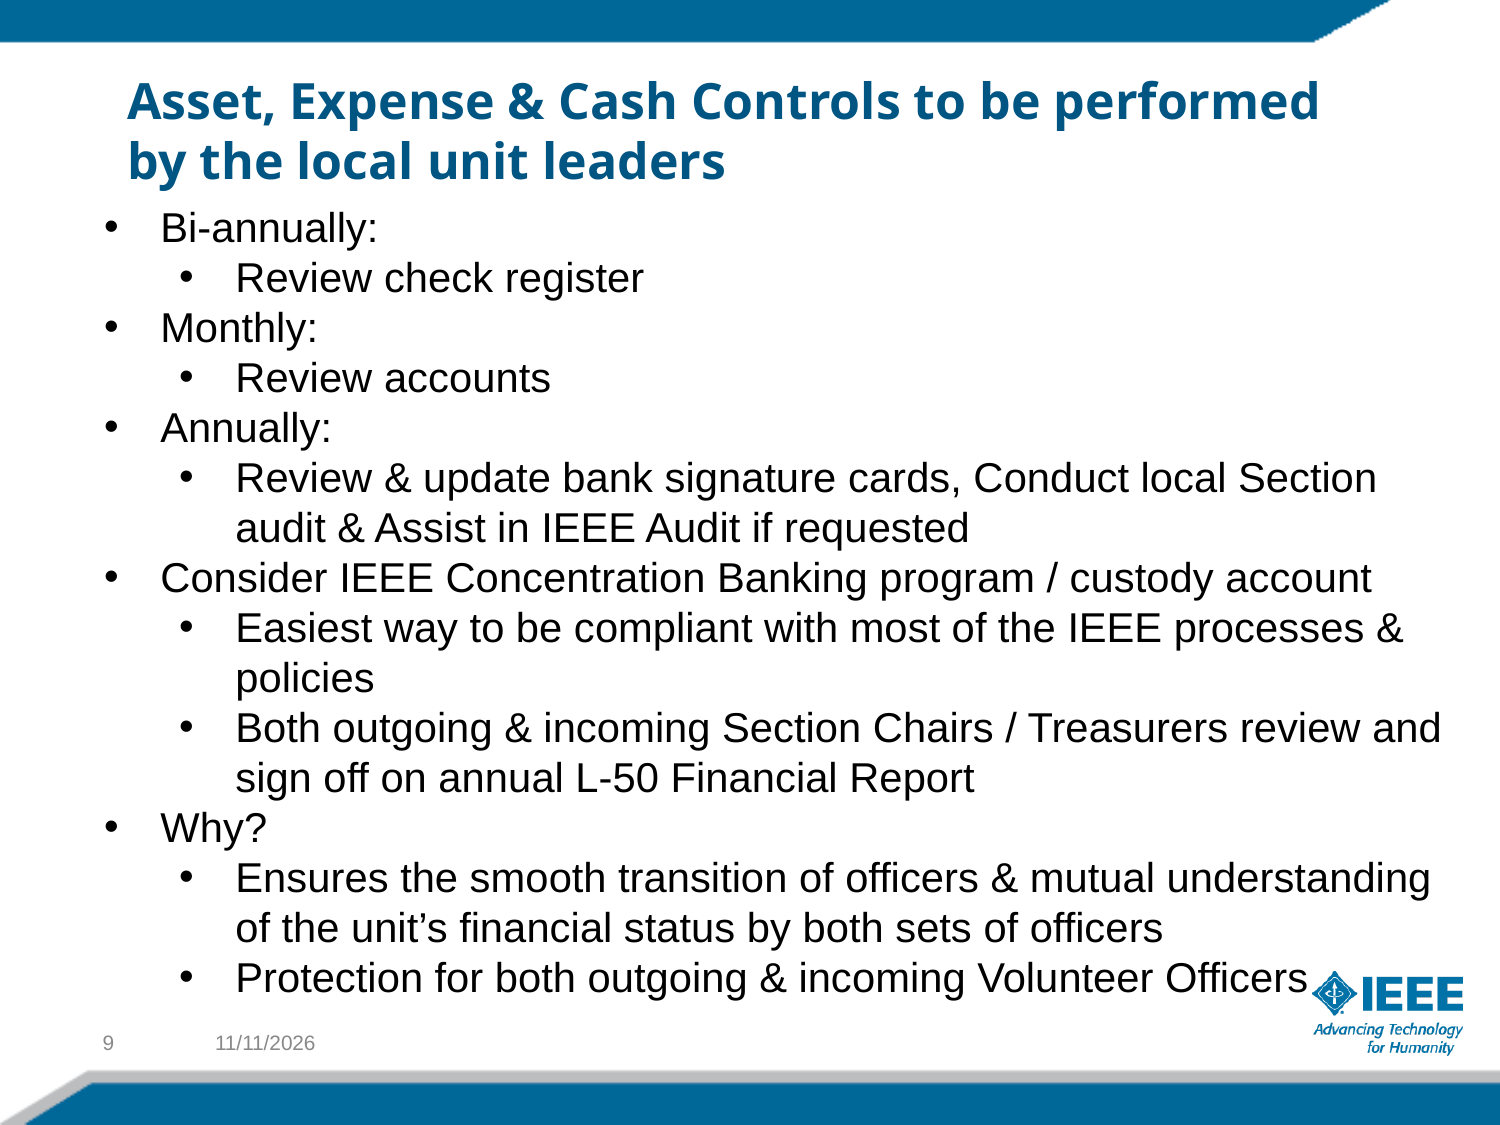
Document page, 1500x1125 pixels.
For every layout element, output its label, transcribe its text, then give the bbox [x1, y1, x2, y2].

text_box Bi-annually: Review check register Monthly: Review accounts Annually: Review & update bank signature cards, Conduct local Section audit & Assist in IEEE Audit if requested Consider IEEE Concentration Banking program / custody account Easiest way to be compliant with most of the IEEE processes & policies Both outgoing & incoming Section Chairs / Treasurers review and sign off on annual L-50 Financial Report Why? Ensures the smooth transition of officers & mutual understanding of the unit’s financial status by both sets of officers Protection for both outgoing & incoming Volunteer Officers [89, 193, 1472, 1069]
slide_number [200, 1069, 713, 1073]
picture [0, 0, 1500, 1125]
slide_number 9 [87, 1012, 200, 1073]
title Asset, Expense & Cash Controls to be performed by the local unit leaders [112, 61, 1388, 193]
